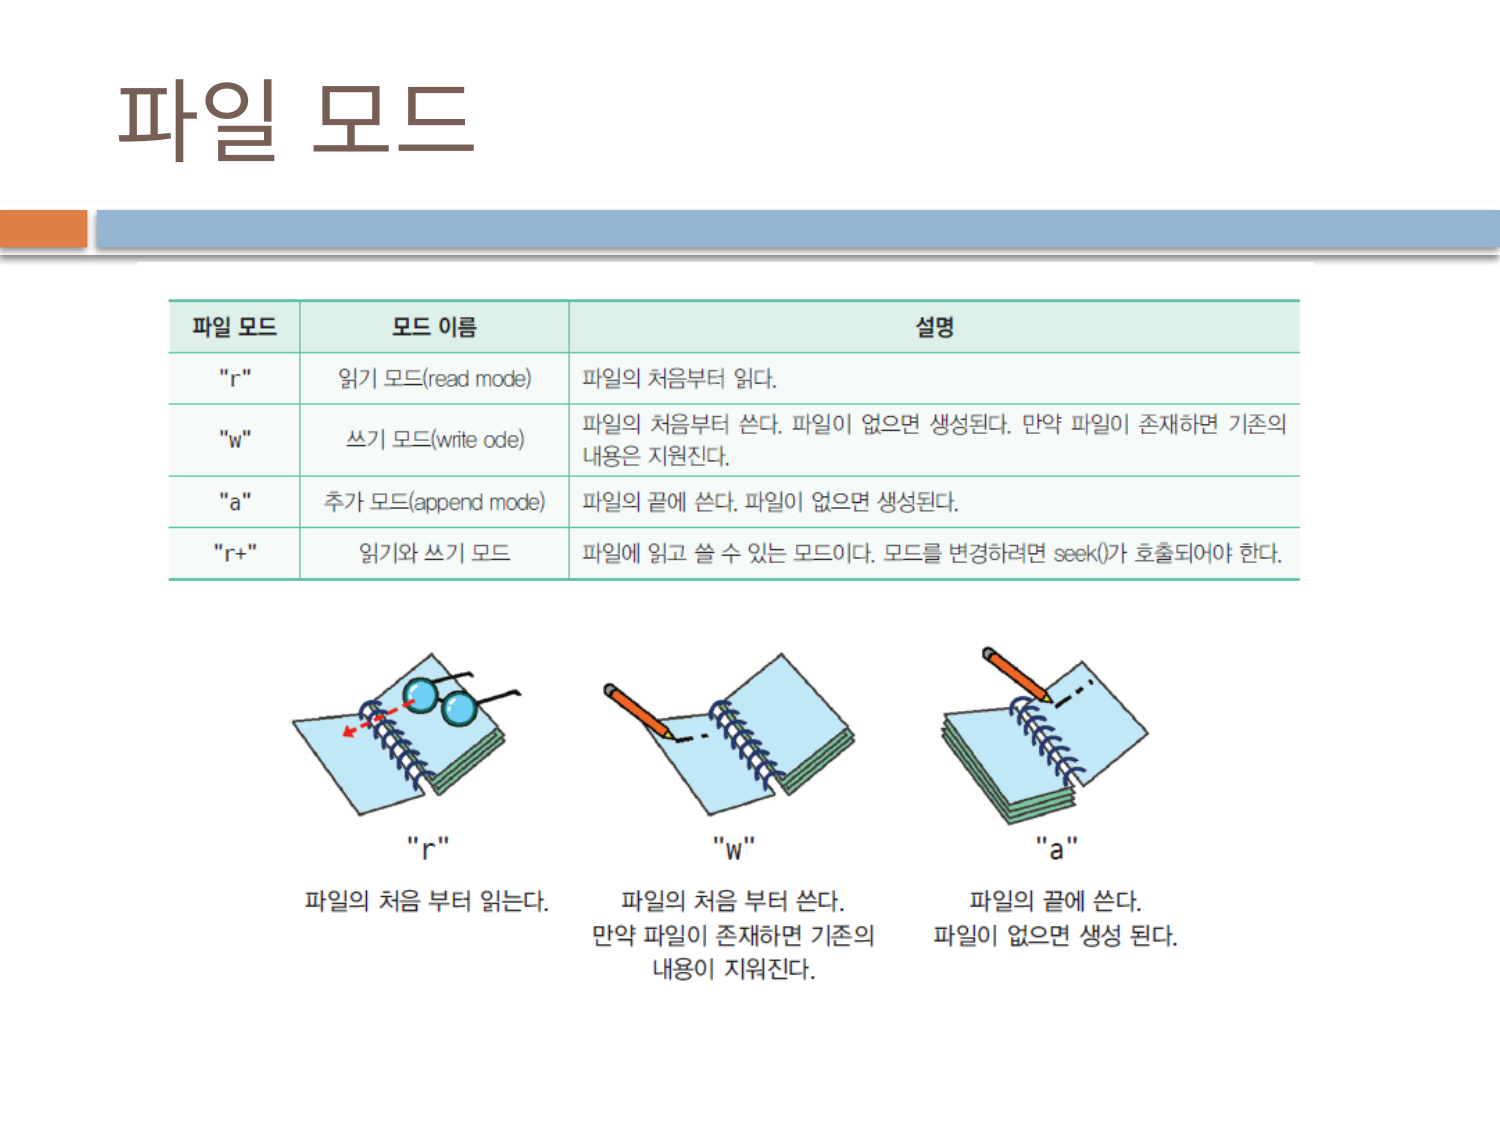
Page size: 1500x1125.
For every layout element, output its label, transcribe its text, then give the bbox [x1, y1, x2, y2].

title 파일 모드 [100, 37, 1438, 200]
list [137, 262, 1314, 1001]
